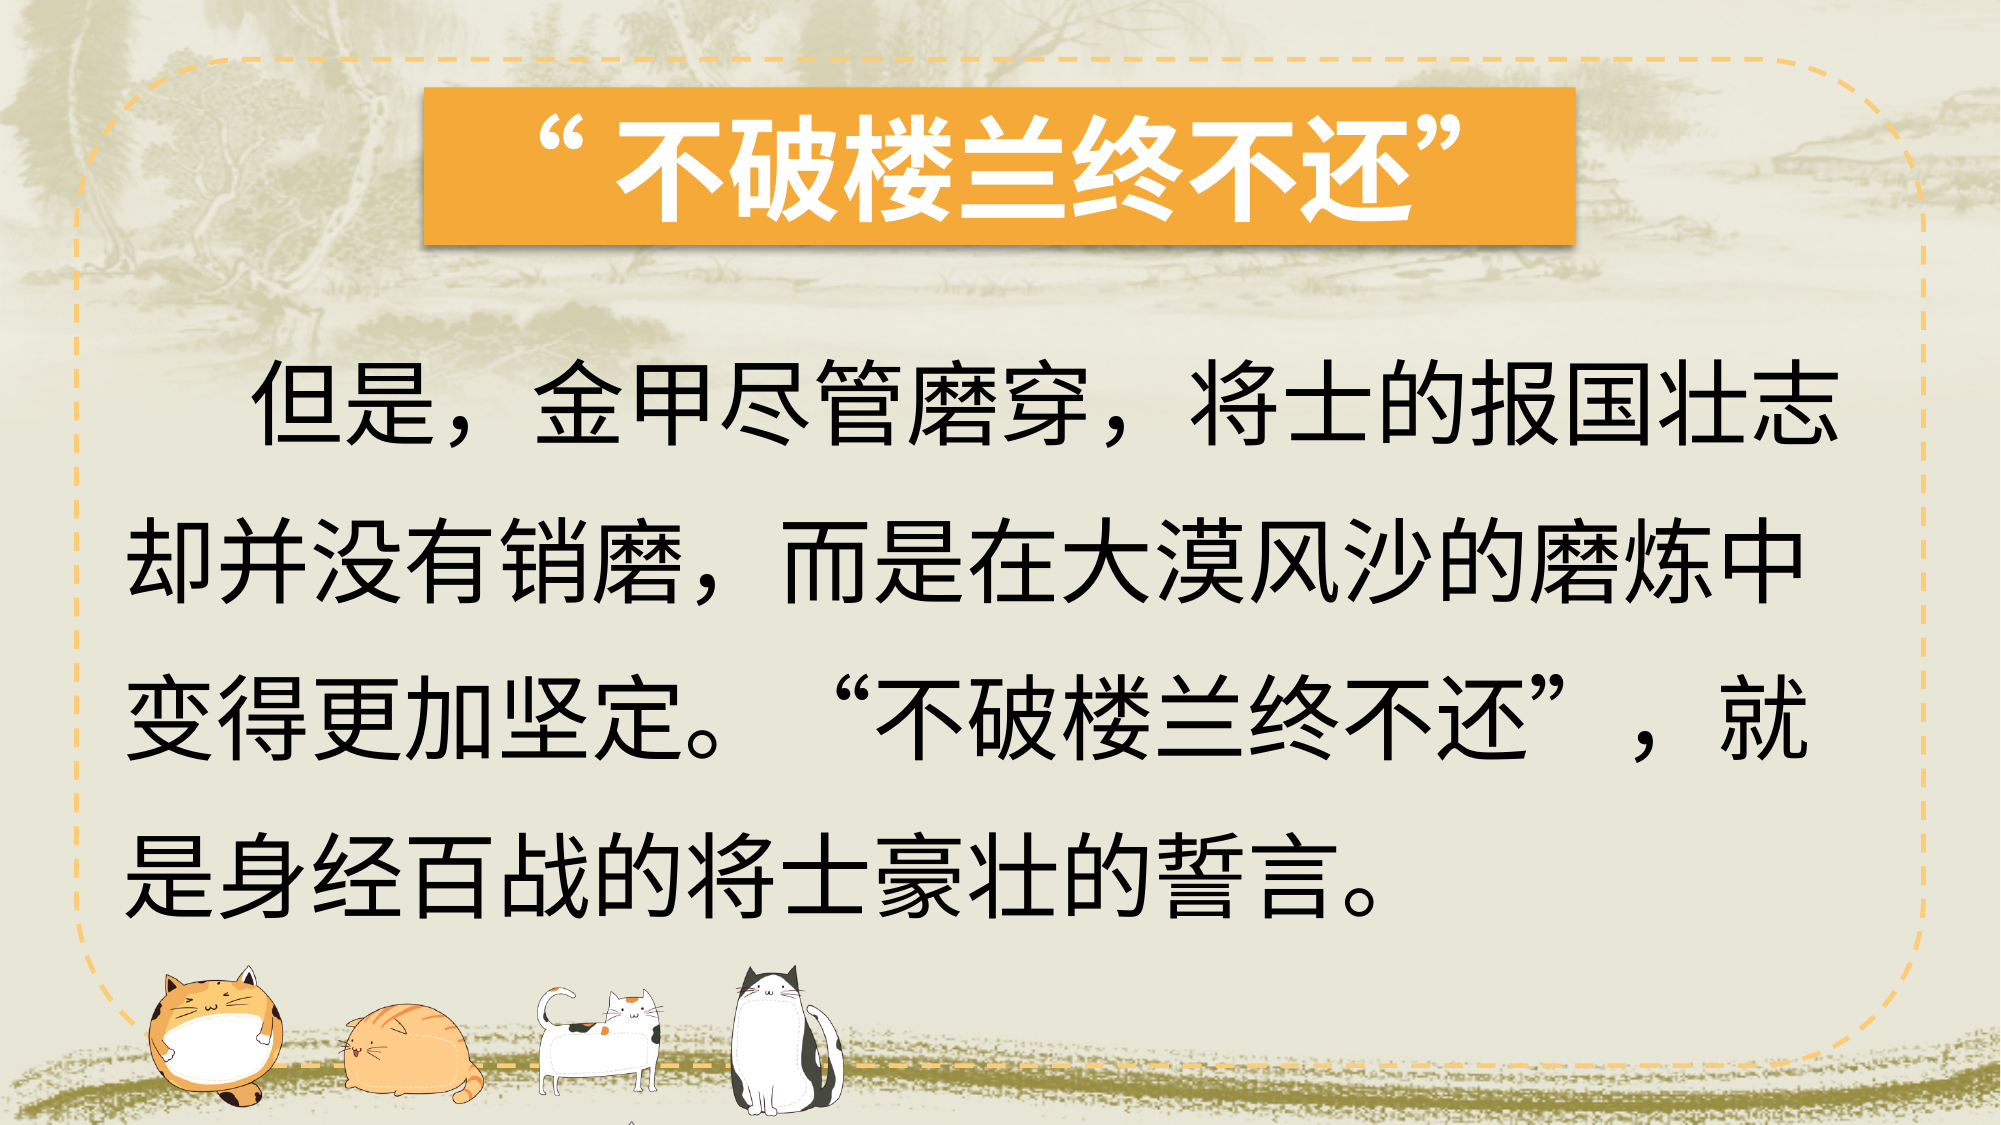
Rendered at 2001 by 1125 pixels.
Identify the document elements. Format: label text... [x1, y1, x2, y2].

text_box 但是，金甲尽管磨穿，将士的报国壮志却并没有销磨，而是在大漠风沙的磨炼中变得更加坚定。“不破楼兰终不还”，就是身经百战的将士豪壮的誓言。 [107, 292, 1893, 938]
text_box [75, 58, 1925, 1067]
text_box “不破楼兰终不还” [423, 86, 1577, 246]
picture [0, 0, 2001, 1125]
